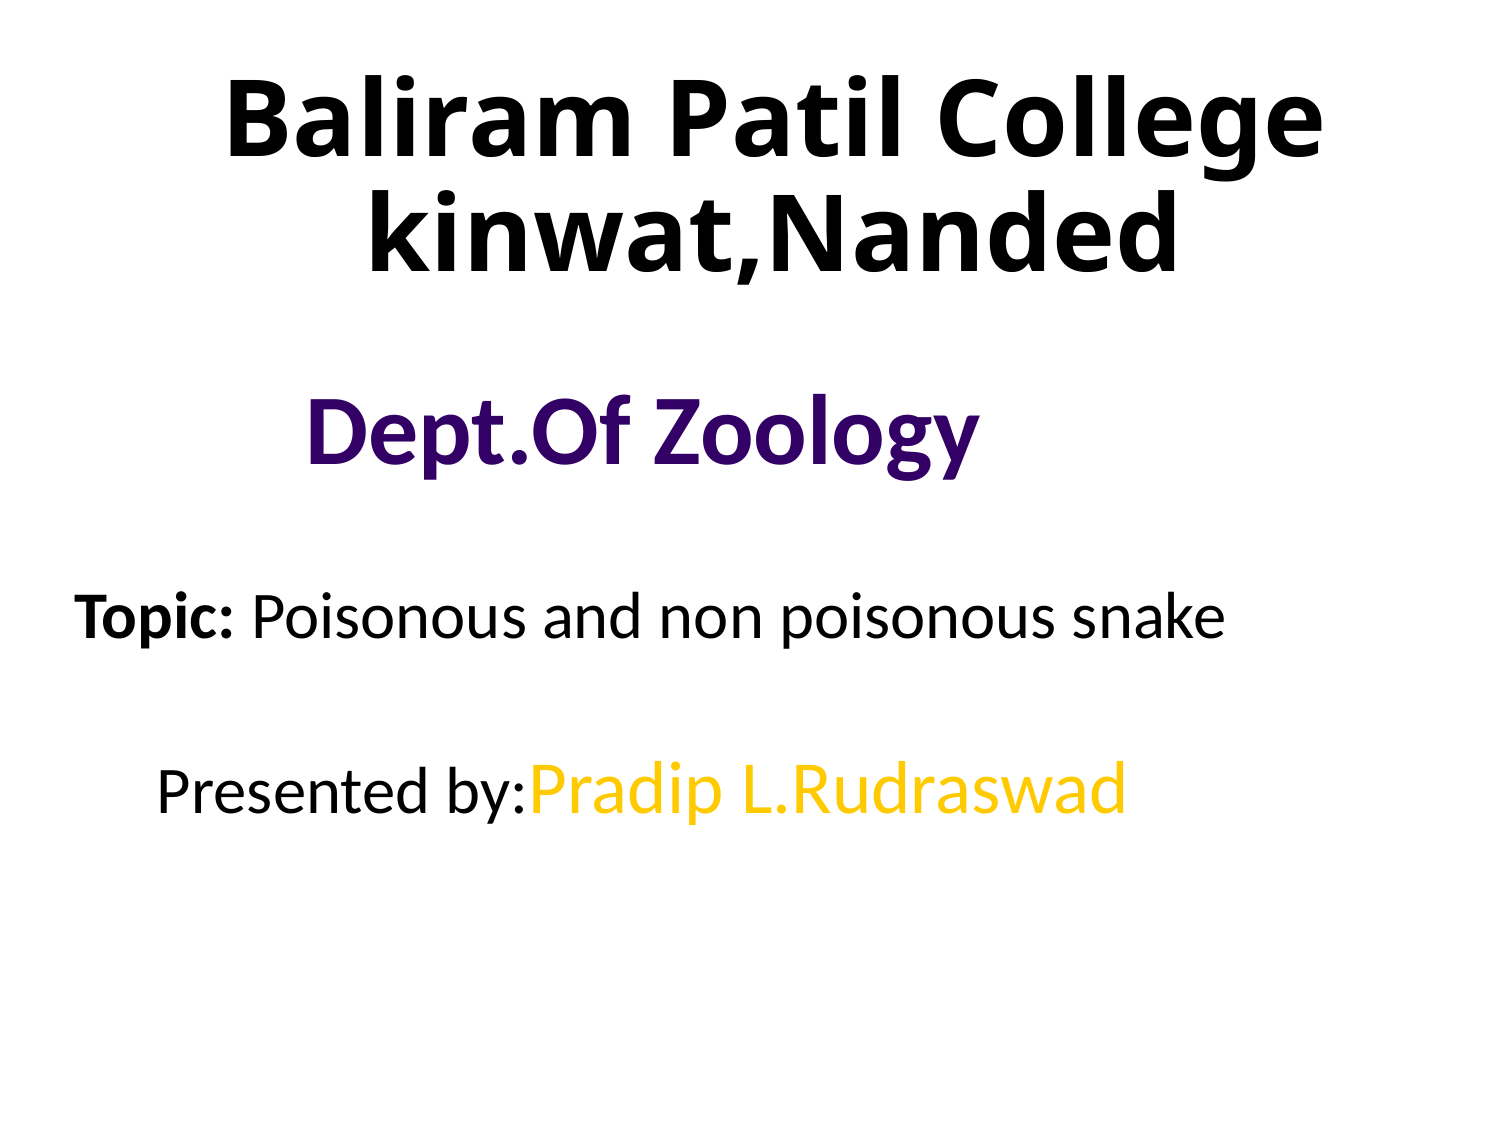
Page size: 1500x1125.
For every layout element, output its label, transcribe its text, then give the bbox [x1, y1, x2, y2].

title Baliram Patil College kinwat,Nanded [136, 52, 1412, 302]
subtitle Dept.Of Zoology Topic: Poisonous and non poisonous snake Presented by:Pradip L.Rudraswad [24, 289, 1262, 1103]
